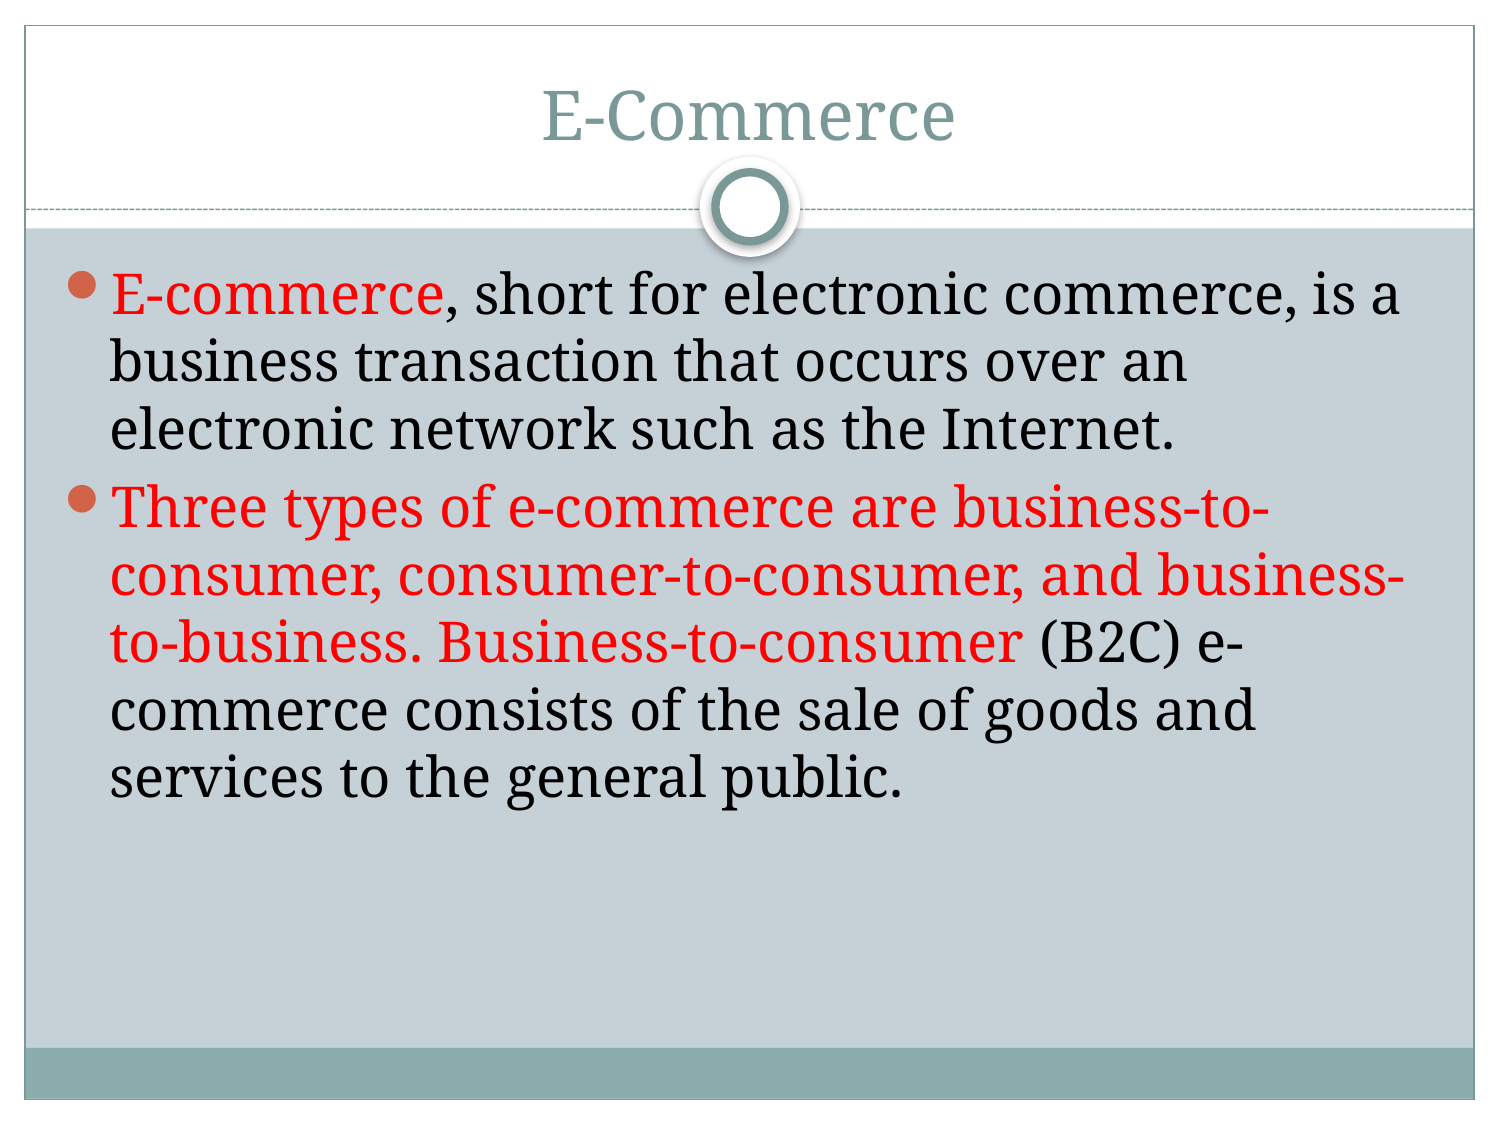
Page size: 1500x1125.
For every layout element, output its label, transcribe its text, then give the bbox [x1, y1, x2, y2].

title E-Commerce [49, 37, 1450, 162]
list E-commerce, short for electronic commerce, is a business transaction that occurs over an electronic network such as the Internet. Three types of e-commerce are business-to-consumer, consumer-to-consumer, and business-to-business. Business-to-consumer (B2C) e-commerce consists of the sale of goods and services to the general public. [49, 250, 1445, 1075]
